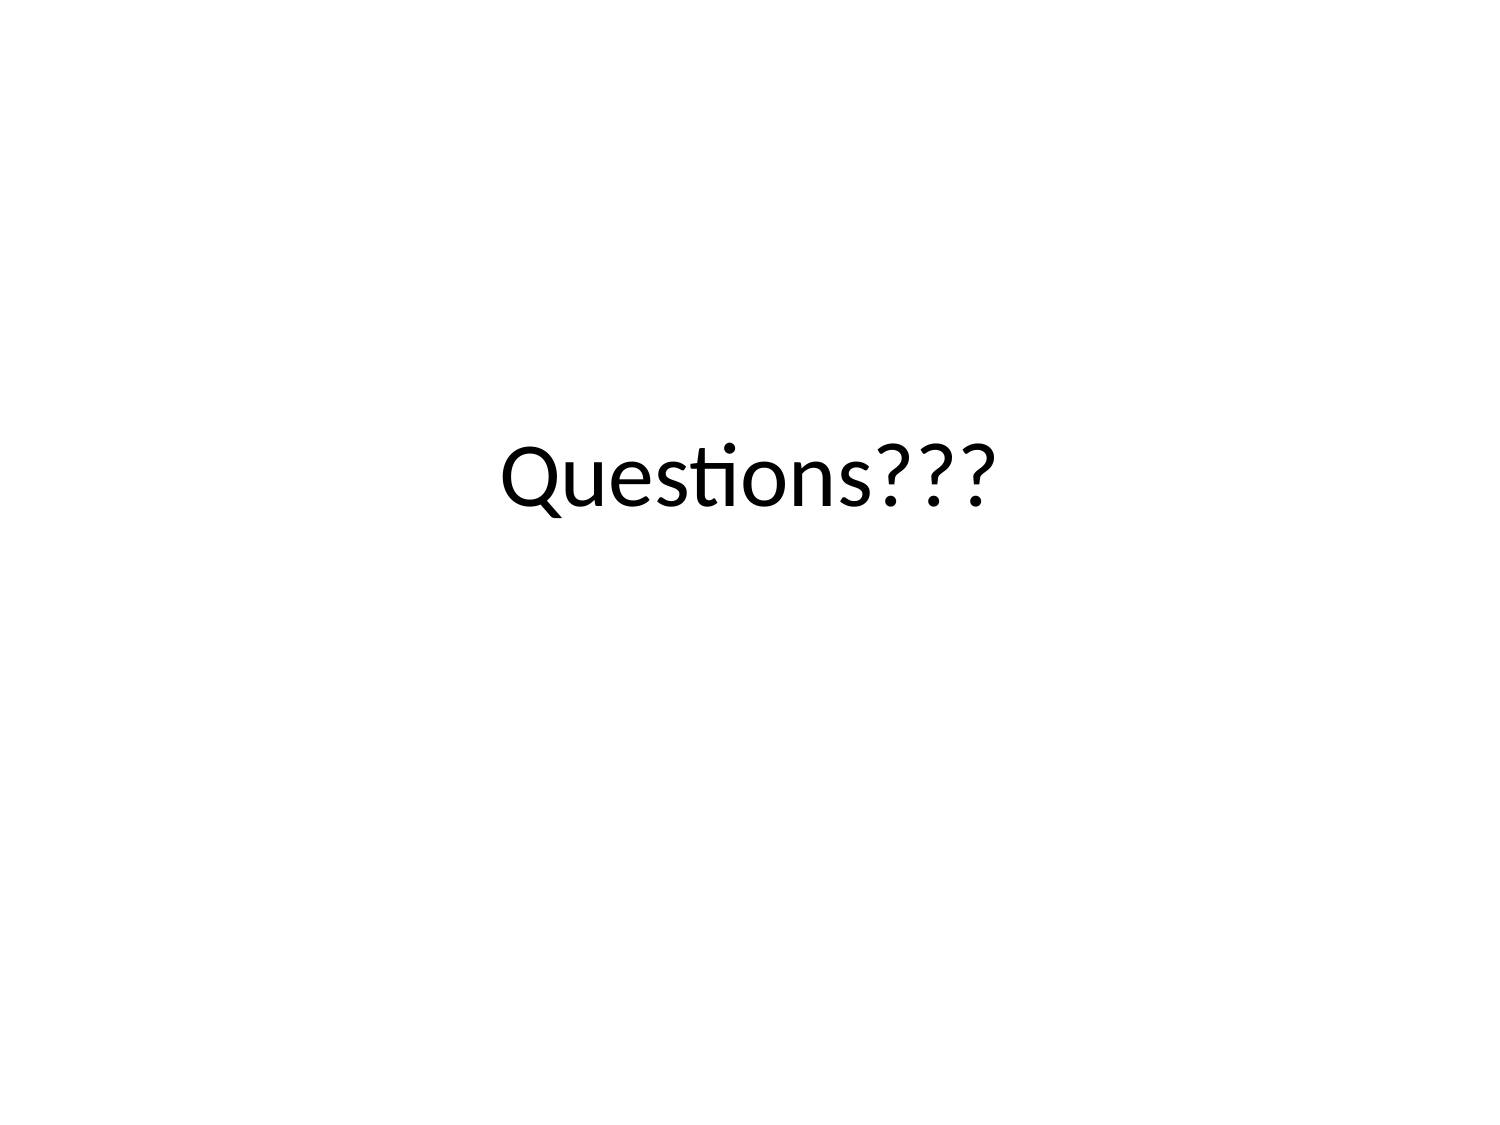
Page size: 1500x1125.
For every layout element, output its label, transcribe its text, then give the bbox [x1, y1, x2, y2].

title Questions??? [112, 349, 1388, 591]
